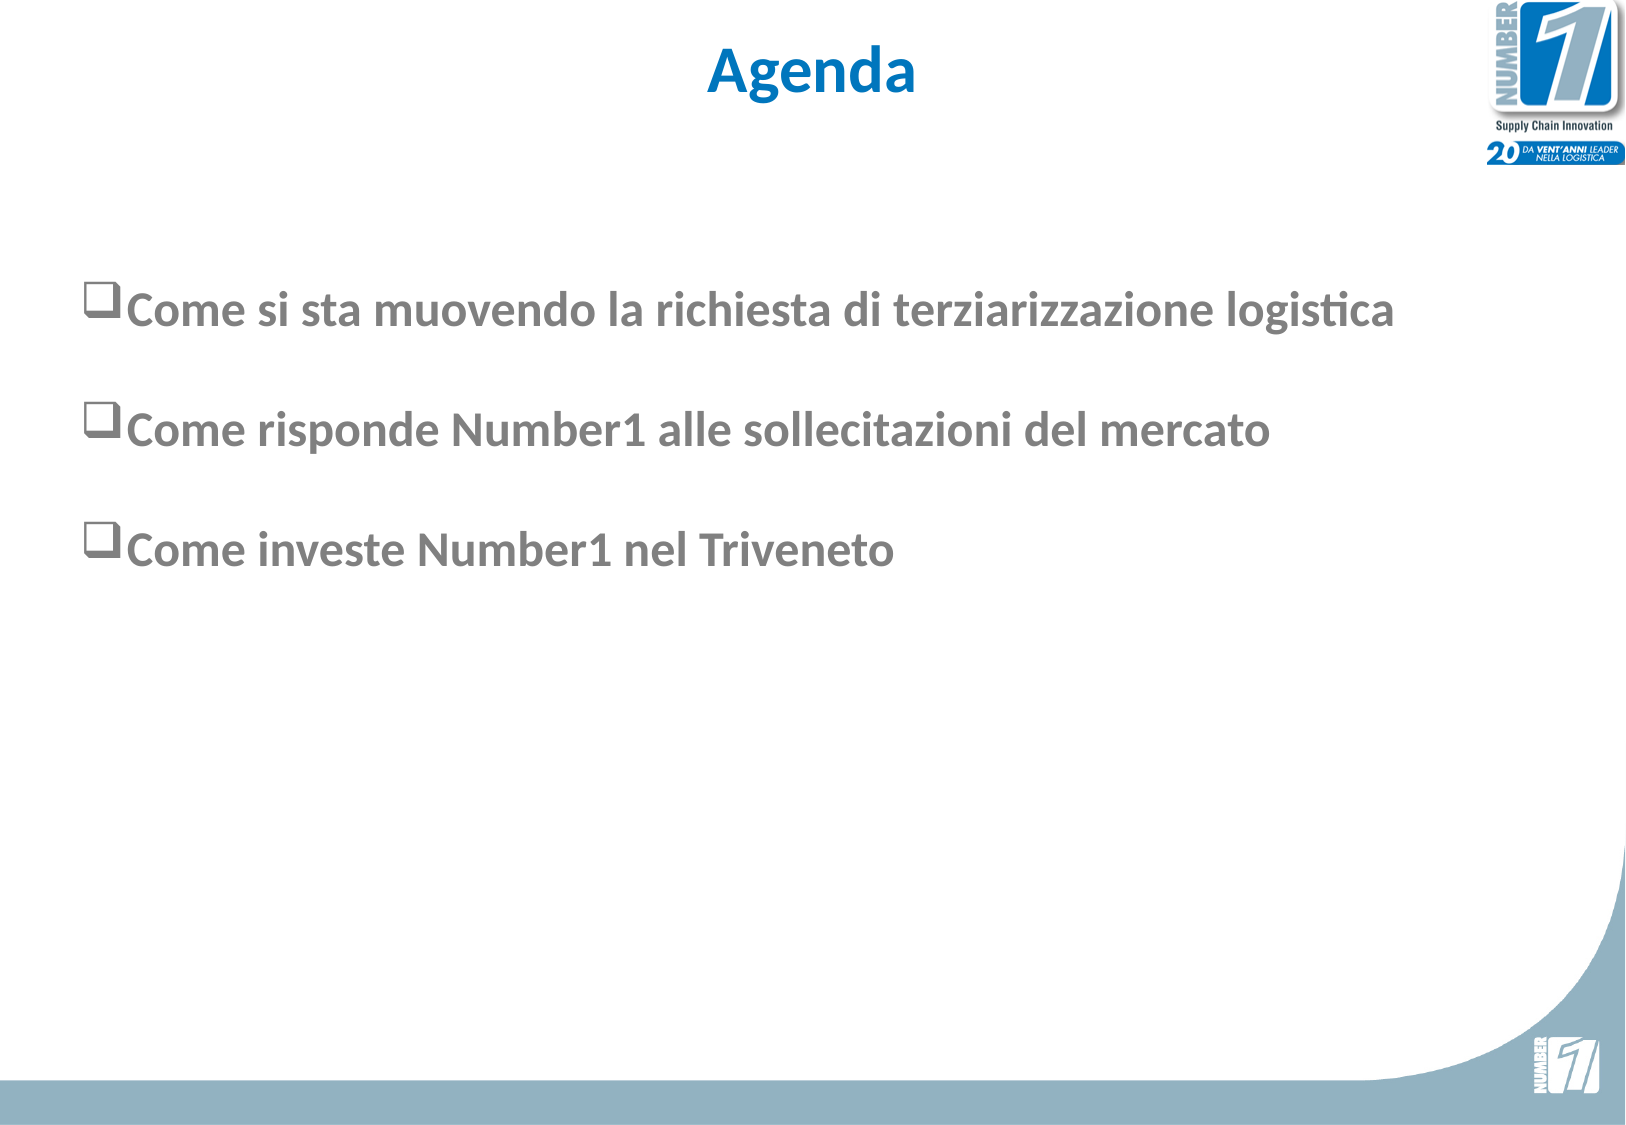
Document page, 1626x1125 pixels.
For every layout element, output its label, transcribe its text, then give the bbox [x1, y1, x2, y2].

title Agenda [0, 47, 1481, 96]
text_box Come si sta muovendo la richiesta di terziarizzazione logistica Come risponde Number1 alle sollecitazioni del mercato Come investe Number1 nel Triveneto [65, 269, 1594, 585]
picture [0, 0, 1626, 1125]
